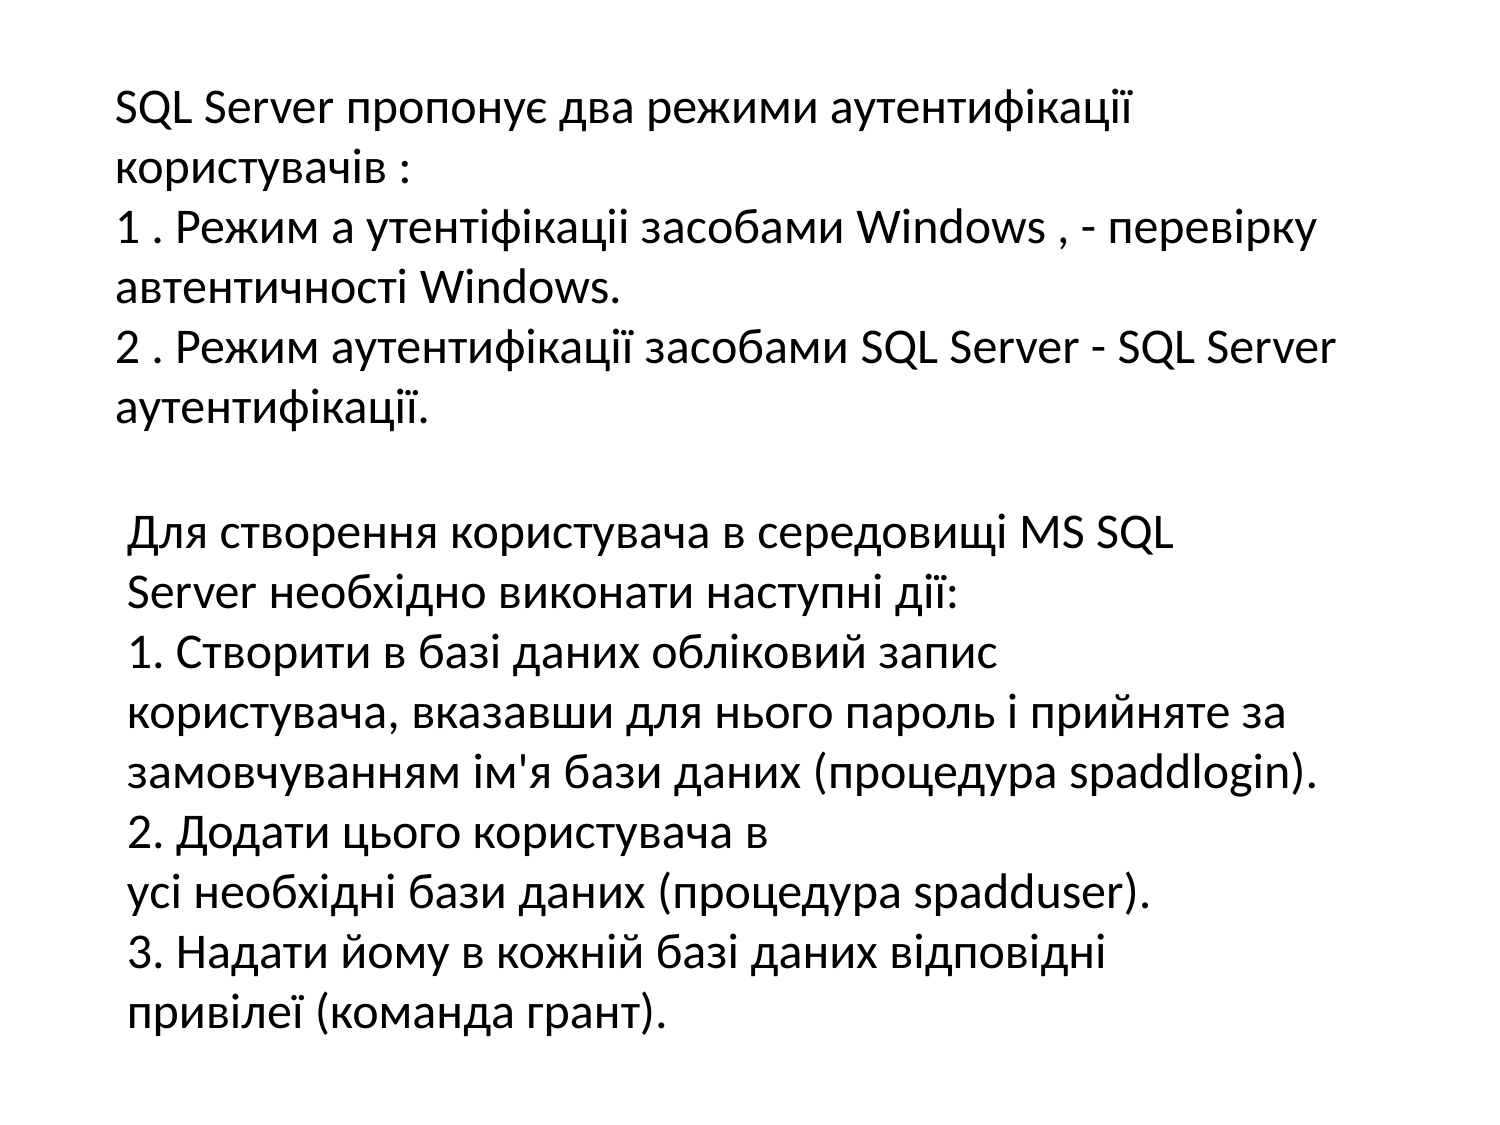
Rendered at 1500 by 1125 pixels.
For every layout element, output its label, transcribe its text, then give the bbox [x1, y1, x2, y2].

text_box SQL Server пропонує два режими аутентифікації користувачів : 1 . Режим а утентіфікаціі засобами Windows , - перевірку автентичності Windows. 2 . Режим аутентифікації засобами SQL Server - SQL Server аутентифікації. [100, 66, 1365, 442]
text_box Для створення користувача в середовищі MS SQL Server необхідно виконати наступні дії: 1. Створити в базі даних обліковий запис користувача, вказавши для нього пароль і прийняте за замовчуванням ім'я бази даних (процедура spaddlogin). 2. Додати цього користувача в усі необхідні бази даних (процедура spadduser). 3. Надати йому в кожній базі даних відповідні привілеї (команда грант). [112, 491, 1353, 1047]
